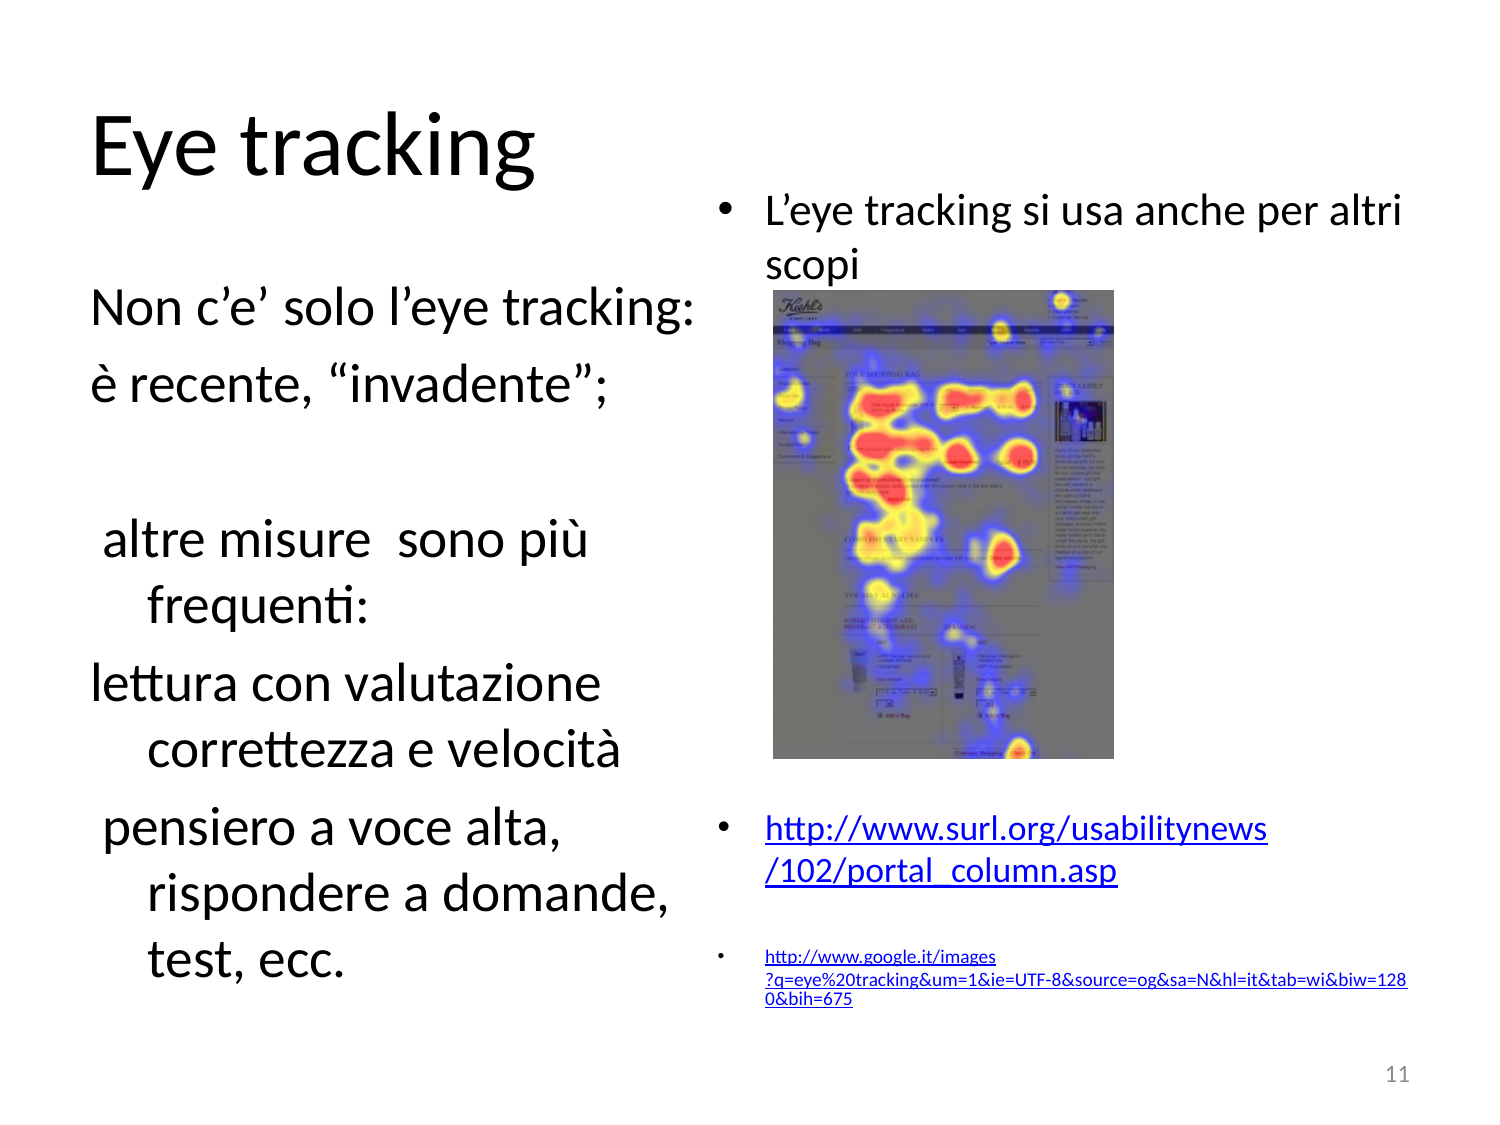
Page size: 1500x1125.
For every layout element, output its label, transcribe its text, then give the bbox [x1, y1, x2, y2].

list L’eye tracking si usa anche per altri scopi http://www.surl.org/usabilitynews/102/portal_column.asp http://www.google.it/images?q=eye%20tracking&um=1&ie=UTF-8&source=og&sa=N&hl=it&tab=wi&biw=1280&bih=675 [702, 172, 1425, 1005]
picture [773, 290, 1115, 760]
title Eye tracking [75, 45, 1425, 233]
slide_number 11 [1074, 1042, 1425, 1103]
list Non c’e’ solo l’eye tracking: è recente, “invadente”; altre misure sono più frequenti: lettura con valutazione correttezza e velocità pensiero a voce alta, rispondere a domande, test, ecc. [75, 262, 702, 1005]
